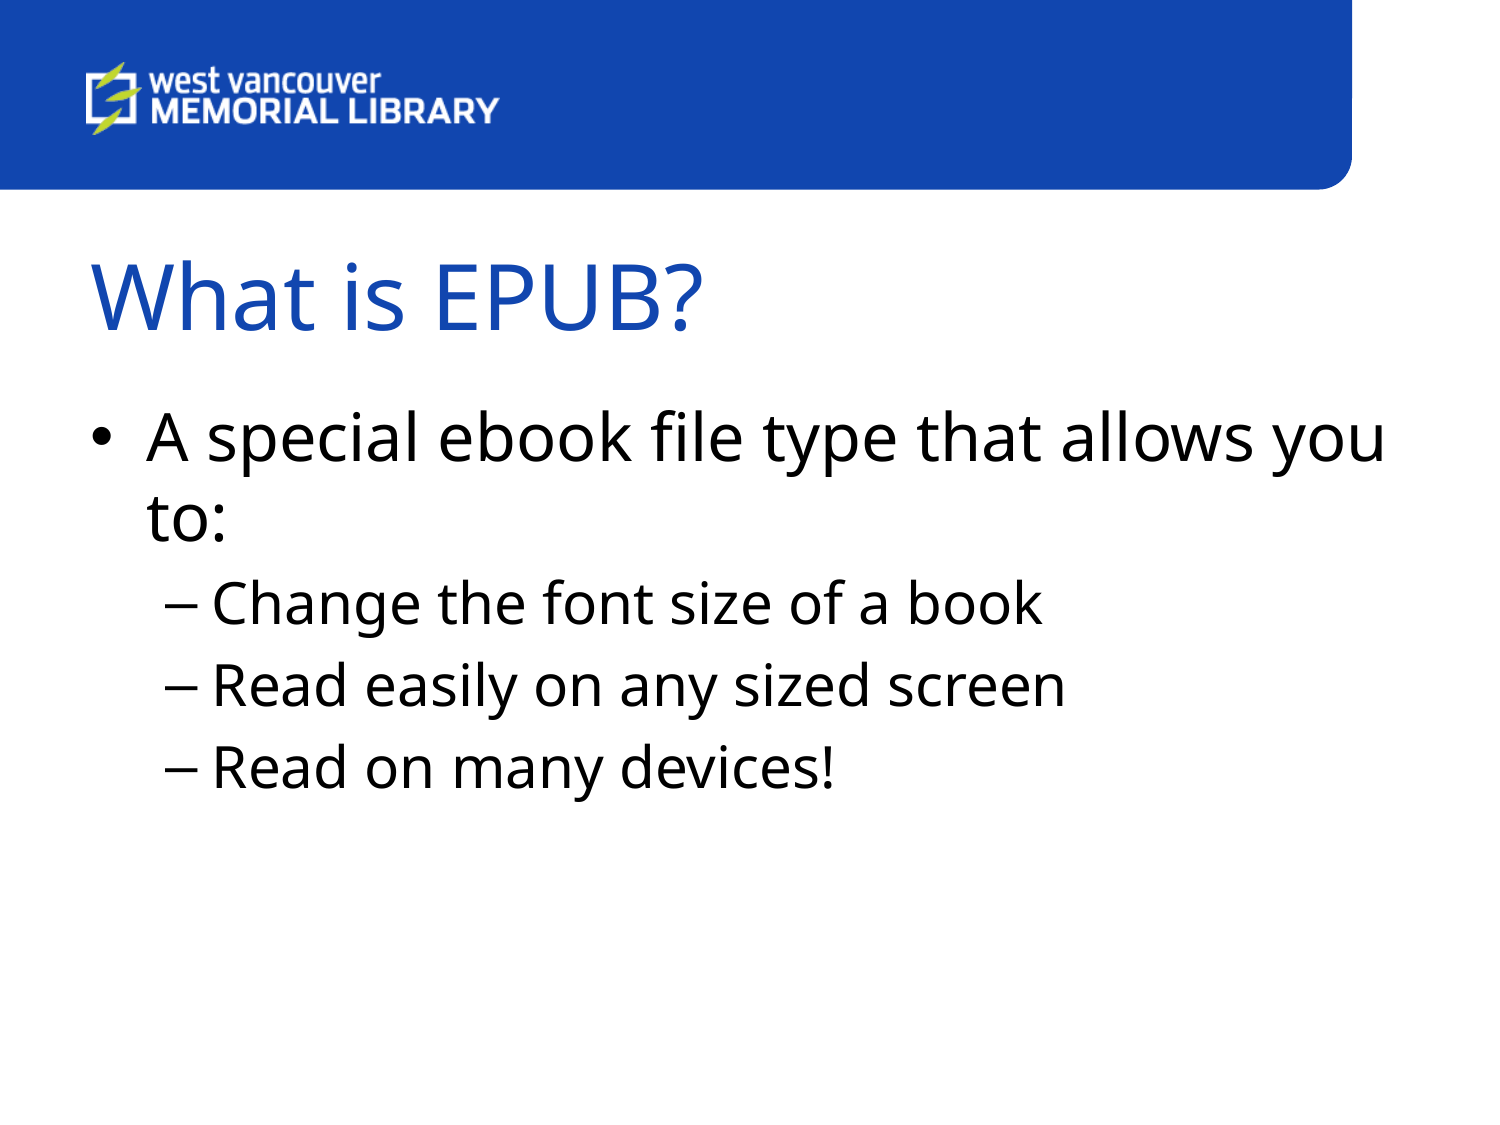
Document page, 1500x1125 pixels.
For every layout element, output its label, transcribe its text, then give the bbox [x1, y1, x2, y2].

title What is EPUB? [74, 199, 1426, 387]
picture [86, 62, 500, 135]
list A special ebook file type that allows you to: Change the font size of a book Read easily on any sized screen Read on many devices! [74, 387, 1426, 1093]
